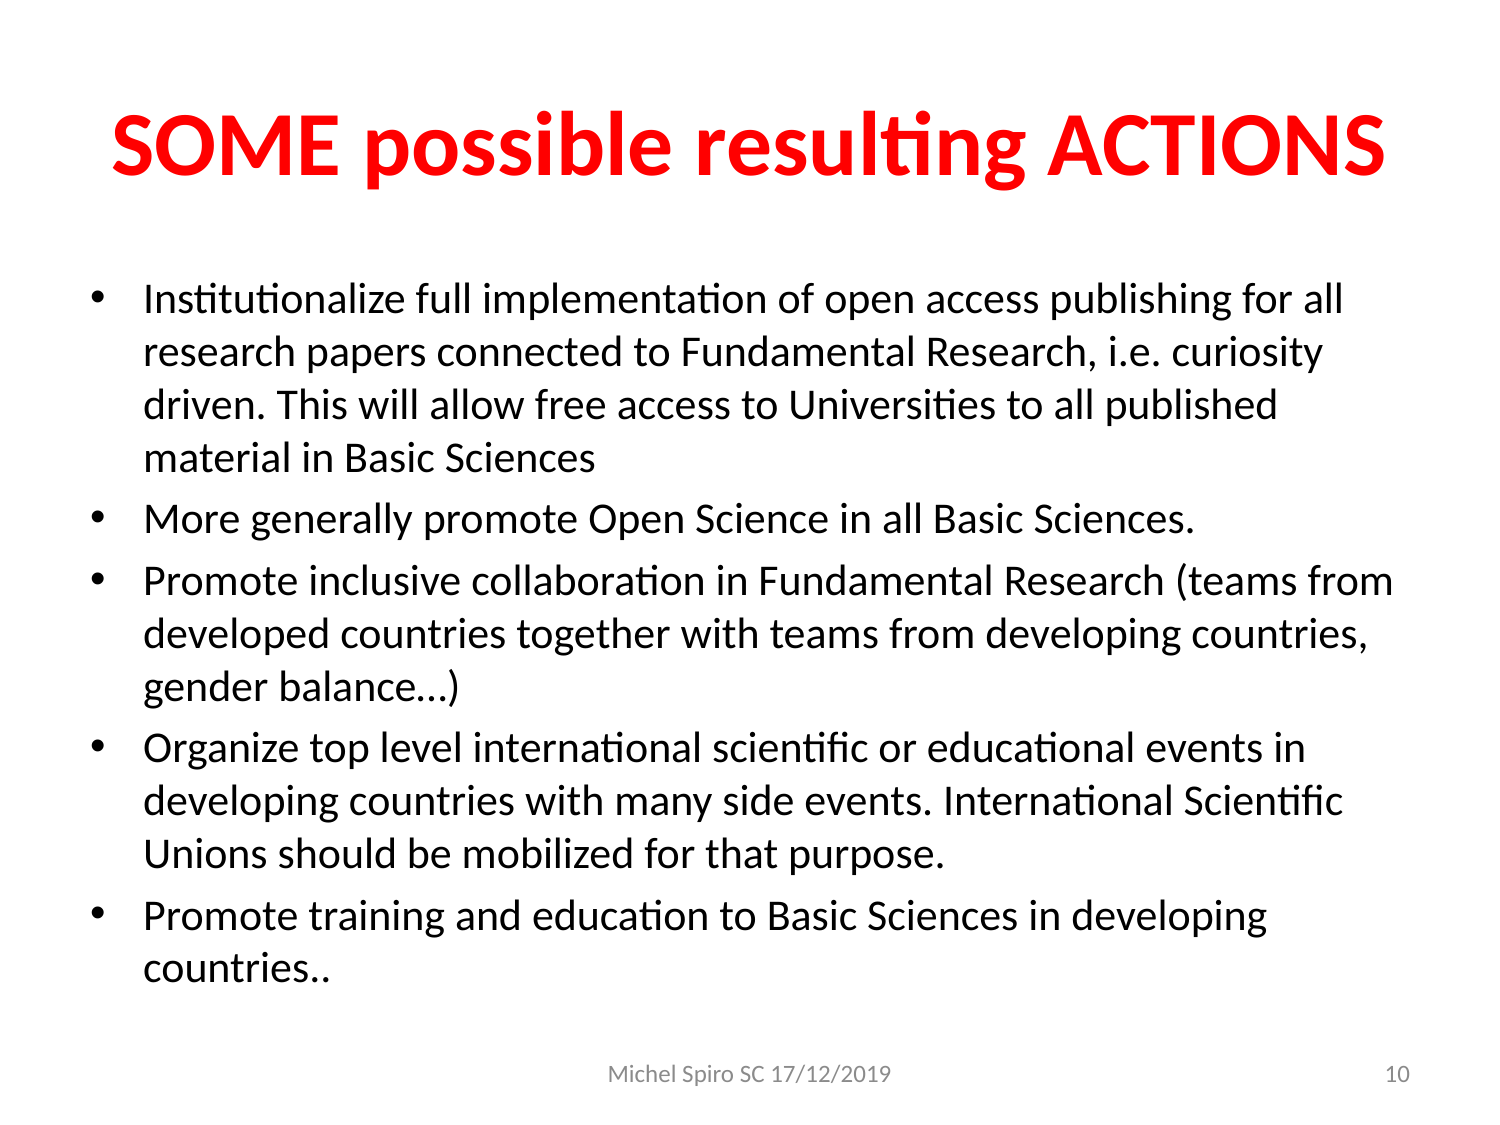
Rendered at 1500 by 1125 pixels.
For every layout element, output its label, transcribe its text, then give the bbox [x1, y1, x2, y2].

footer Michel Spiro SC 17/12/2019 [512, 1042, 988, 1103]
title SOME possible resulting ACTIONS [75, 45, 1425, 233]
list Institutionalize full implementation of open access publishing for all research papers connected to Fundamental Research, i.e. curiosity driven. This will allow free access to Universities to all published material in Basic Sciences More generally promote Open Science in all Basic Sciences. Promote inclusive collaboration in Fundamental Research (teams from developed countries together with teams from developing countries, gender balance…) Organize top level international scientific or educational events in developing countries with many side events. International Scientific Unions should be mobilized for that purpose. Promote training and education to Basic Sciences in developing countries.. [75, 262, 1425, 1005]
slide_number 10 [1074, 1042, 1425, 1103]
